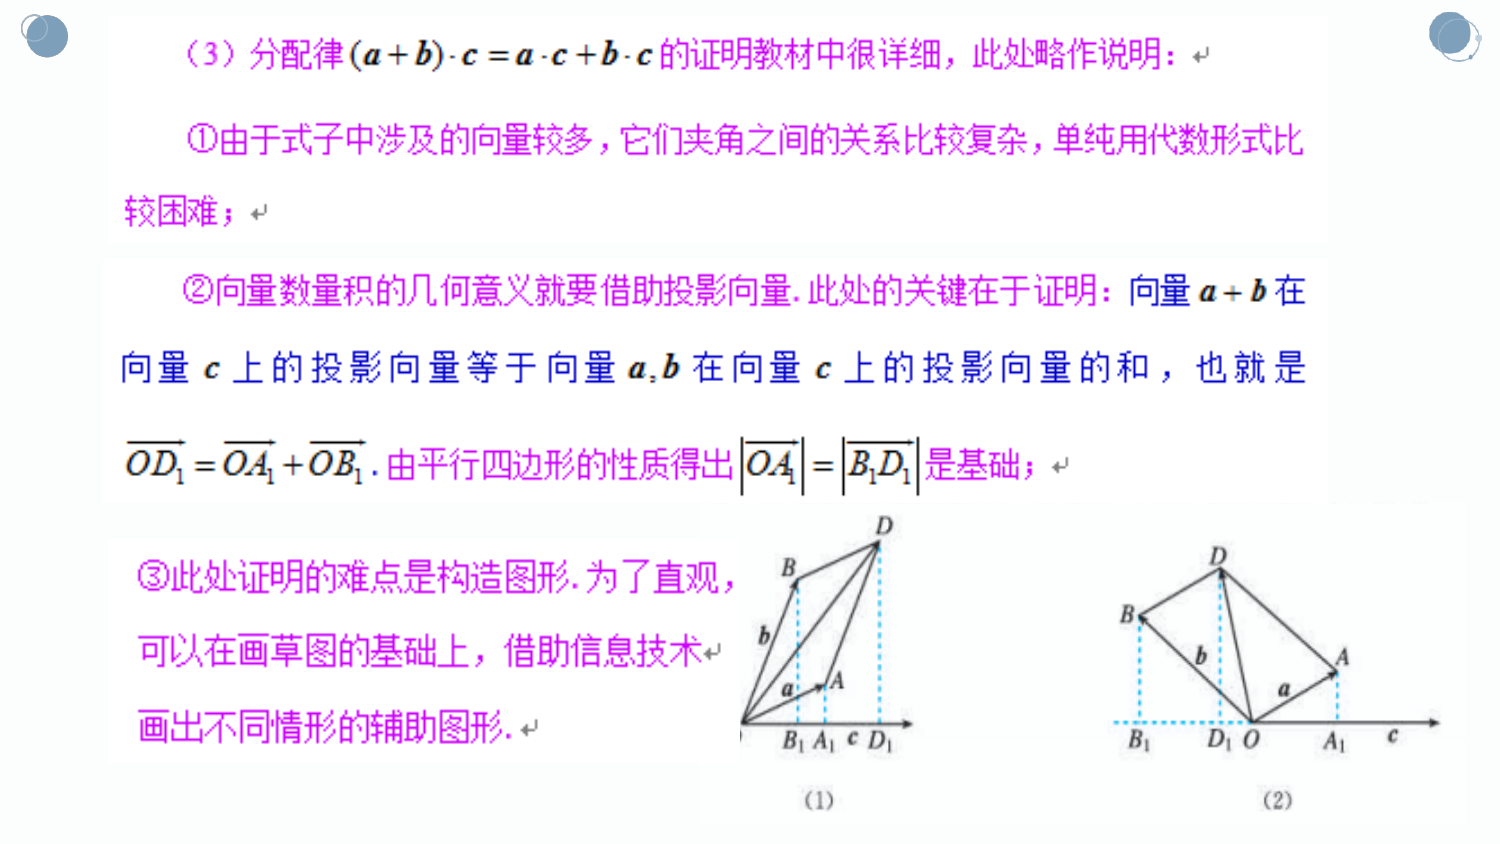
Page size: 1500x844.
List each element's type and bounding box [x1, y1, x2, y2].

picture [108, 16, 1328, 243]
picture [103, 259, 1466, 825]
picture [0, 1, 89, 73]
picture [1411, 1, 1500, 73]
